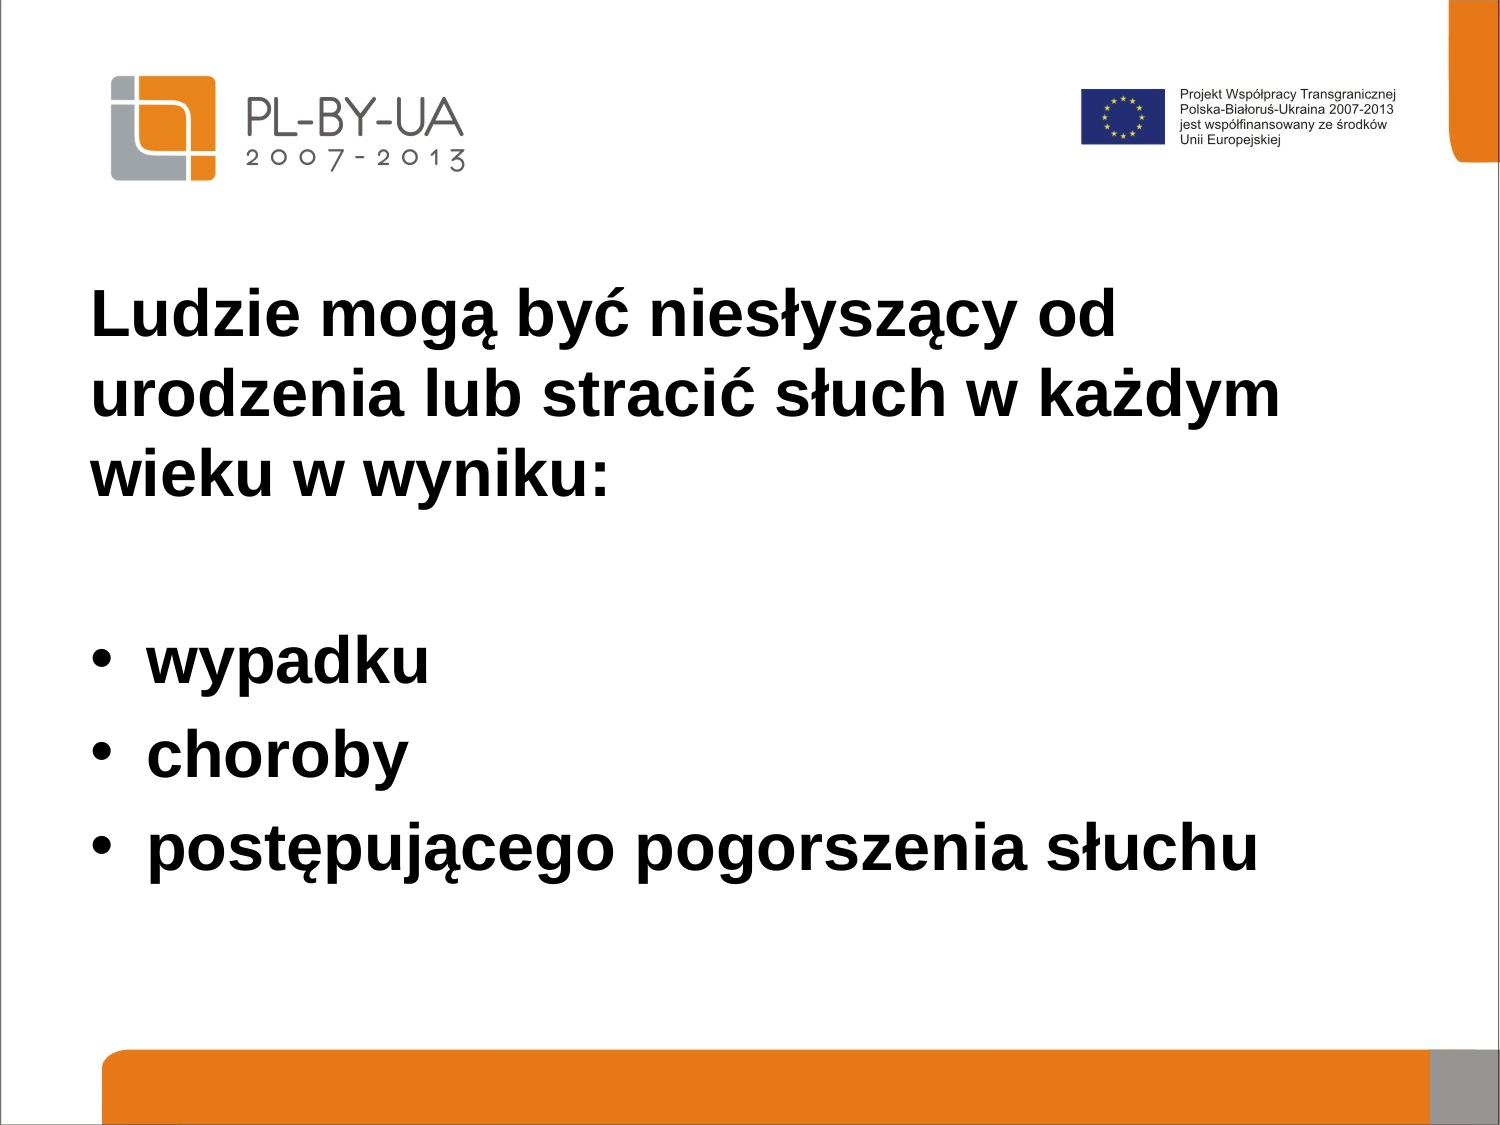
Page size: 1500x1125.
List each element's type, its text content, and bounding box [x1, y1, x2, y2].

picture [0, 0, 1500, 1125]
list Ludzie mogą być niesłyszący od urodzenia lub stracić słuch w każdym wieku w wyniku: wypadku choroby postępującego pogorszenia słuchu [74, 262, 1426, 1006]
